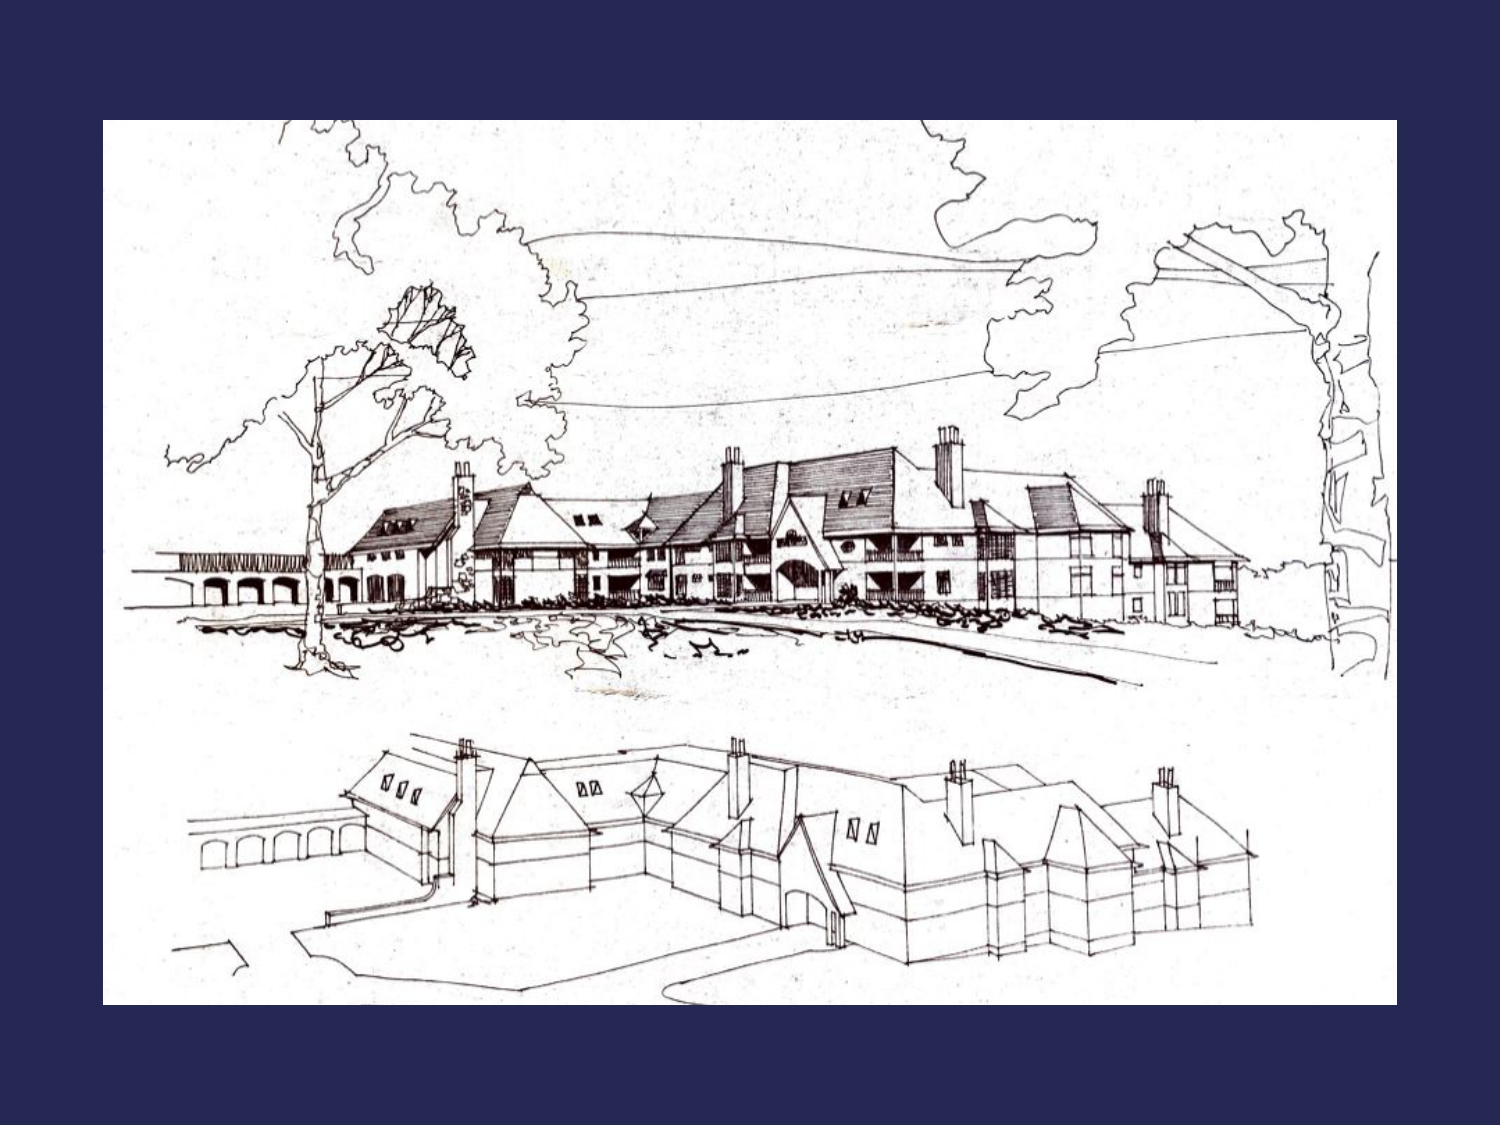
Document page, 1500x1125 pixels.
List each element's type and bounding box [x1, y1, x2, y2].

text_box [0, 0, 1500, 1125]
picture [102, 120, 1398, 1005]
